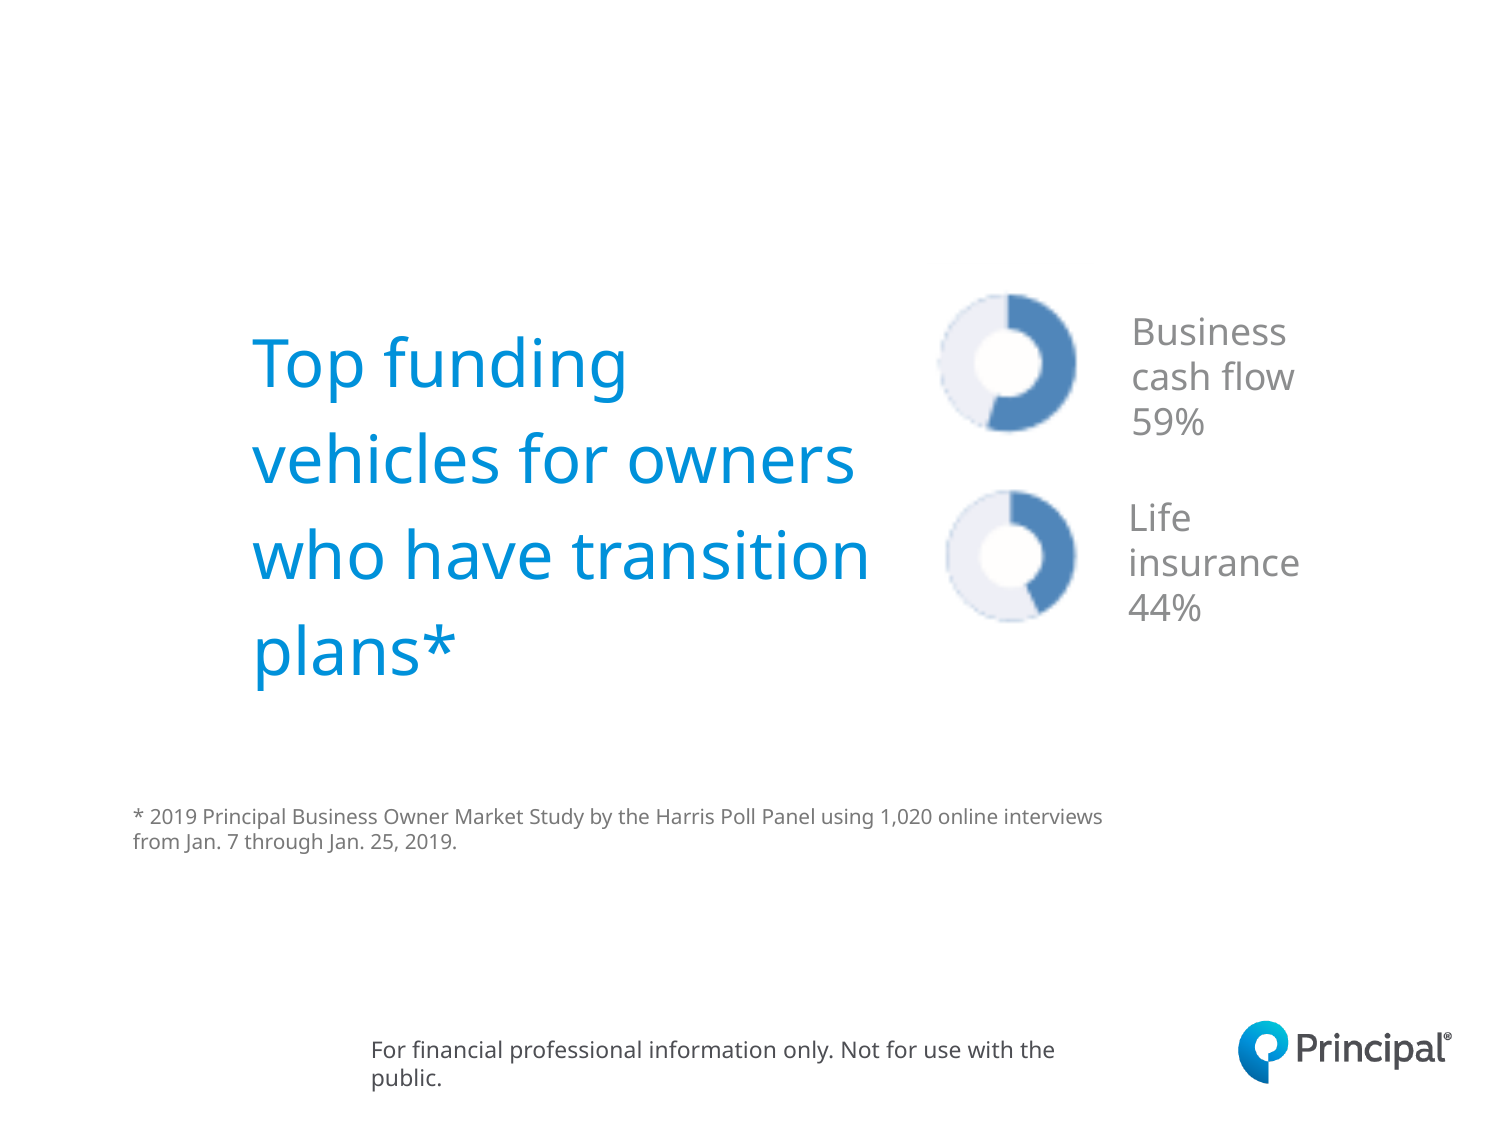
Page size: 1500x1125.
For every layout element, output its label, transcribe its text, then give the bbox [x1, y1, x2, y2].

footer For financial professional information only. Not for use with the public. [355, 1038, 1136, 1088]
text_box Top funding vehicles for owners who have transition plans* [237, 297, 890, 422]
text_box Life insurance44% [1113, 486, 1318, 637]
picture [1236, 1019, 1453, 1085]
text_box * 2019 Principal Business Owner Market Study by the Harris Poll Panel using 1,020 online interviews from Jan. 7 through Jan. 25, 2019. [118, 796, 1136, 861]
text_box Business cash flow 59% [1116, 300, 1322, 450]
picture [926, 262, 1095, 670]
